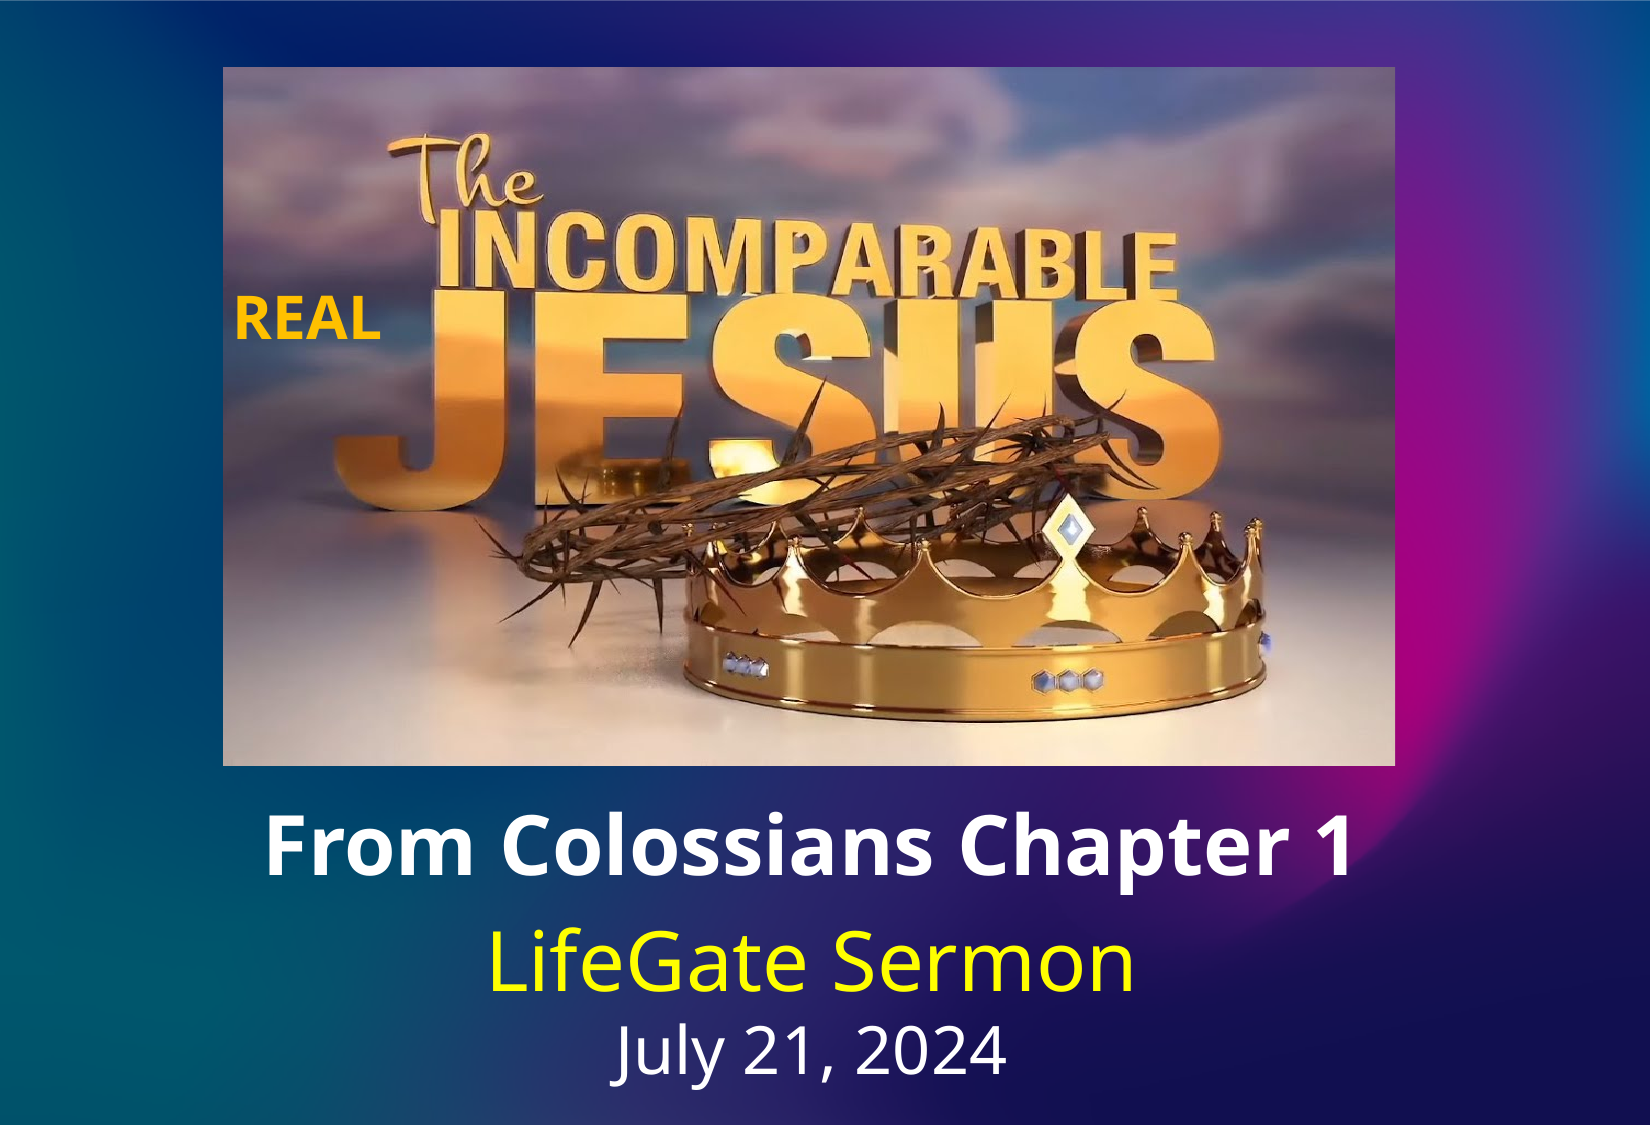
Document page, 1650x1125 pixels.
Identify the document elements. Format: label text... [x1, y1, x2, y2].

text_box LifeGate Sermon July 21, 2024 [303, 900, 1321, 1096]
picture [0, 0, 1650, 1125]
text_box From Colossians Chapter 1 [6, 784, 1617, 900]
text_box REAL [217, 272, 223, 360]
